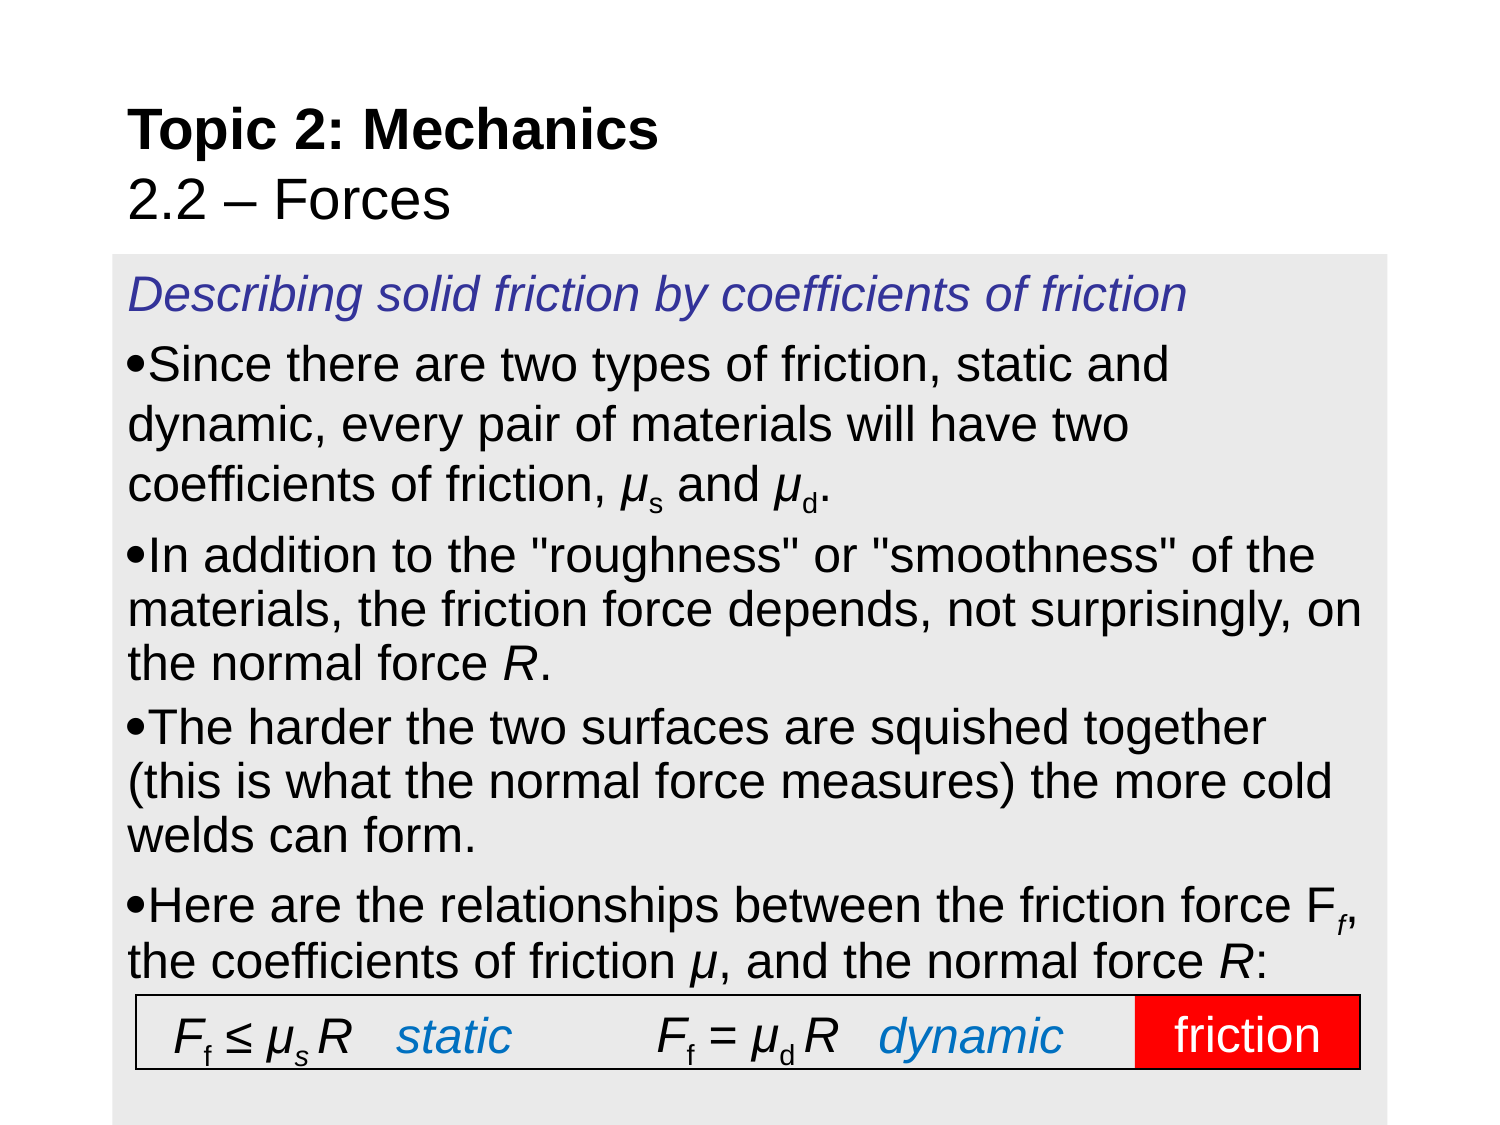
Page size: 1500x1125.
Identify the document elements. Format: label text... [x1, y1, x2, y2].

text_box Describing solid friction by coefficients of friction Since there are two types of friction, static and dynamic, every pair of materials will have two coefficients of friction, μs and μd. In addition to the "roughness" or "smoothness" of the materials, the friction force depends, not surprisingly, on the normal force R. The harder the two surfaces are squished together (this is what the normal force measures) the more cold welds can form. Here are the relationships between the friction force Ff, the coefficients of friction μ, and the normal force R: [112, 254, 1388, 1125]
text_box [135, 994, 1361, 1071]
text_box Topic 2: Mechanics 2.2 – Forces [112, 87, 1388, 235]
